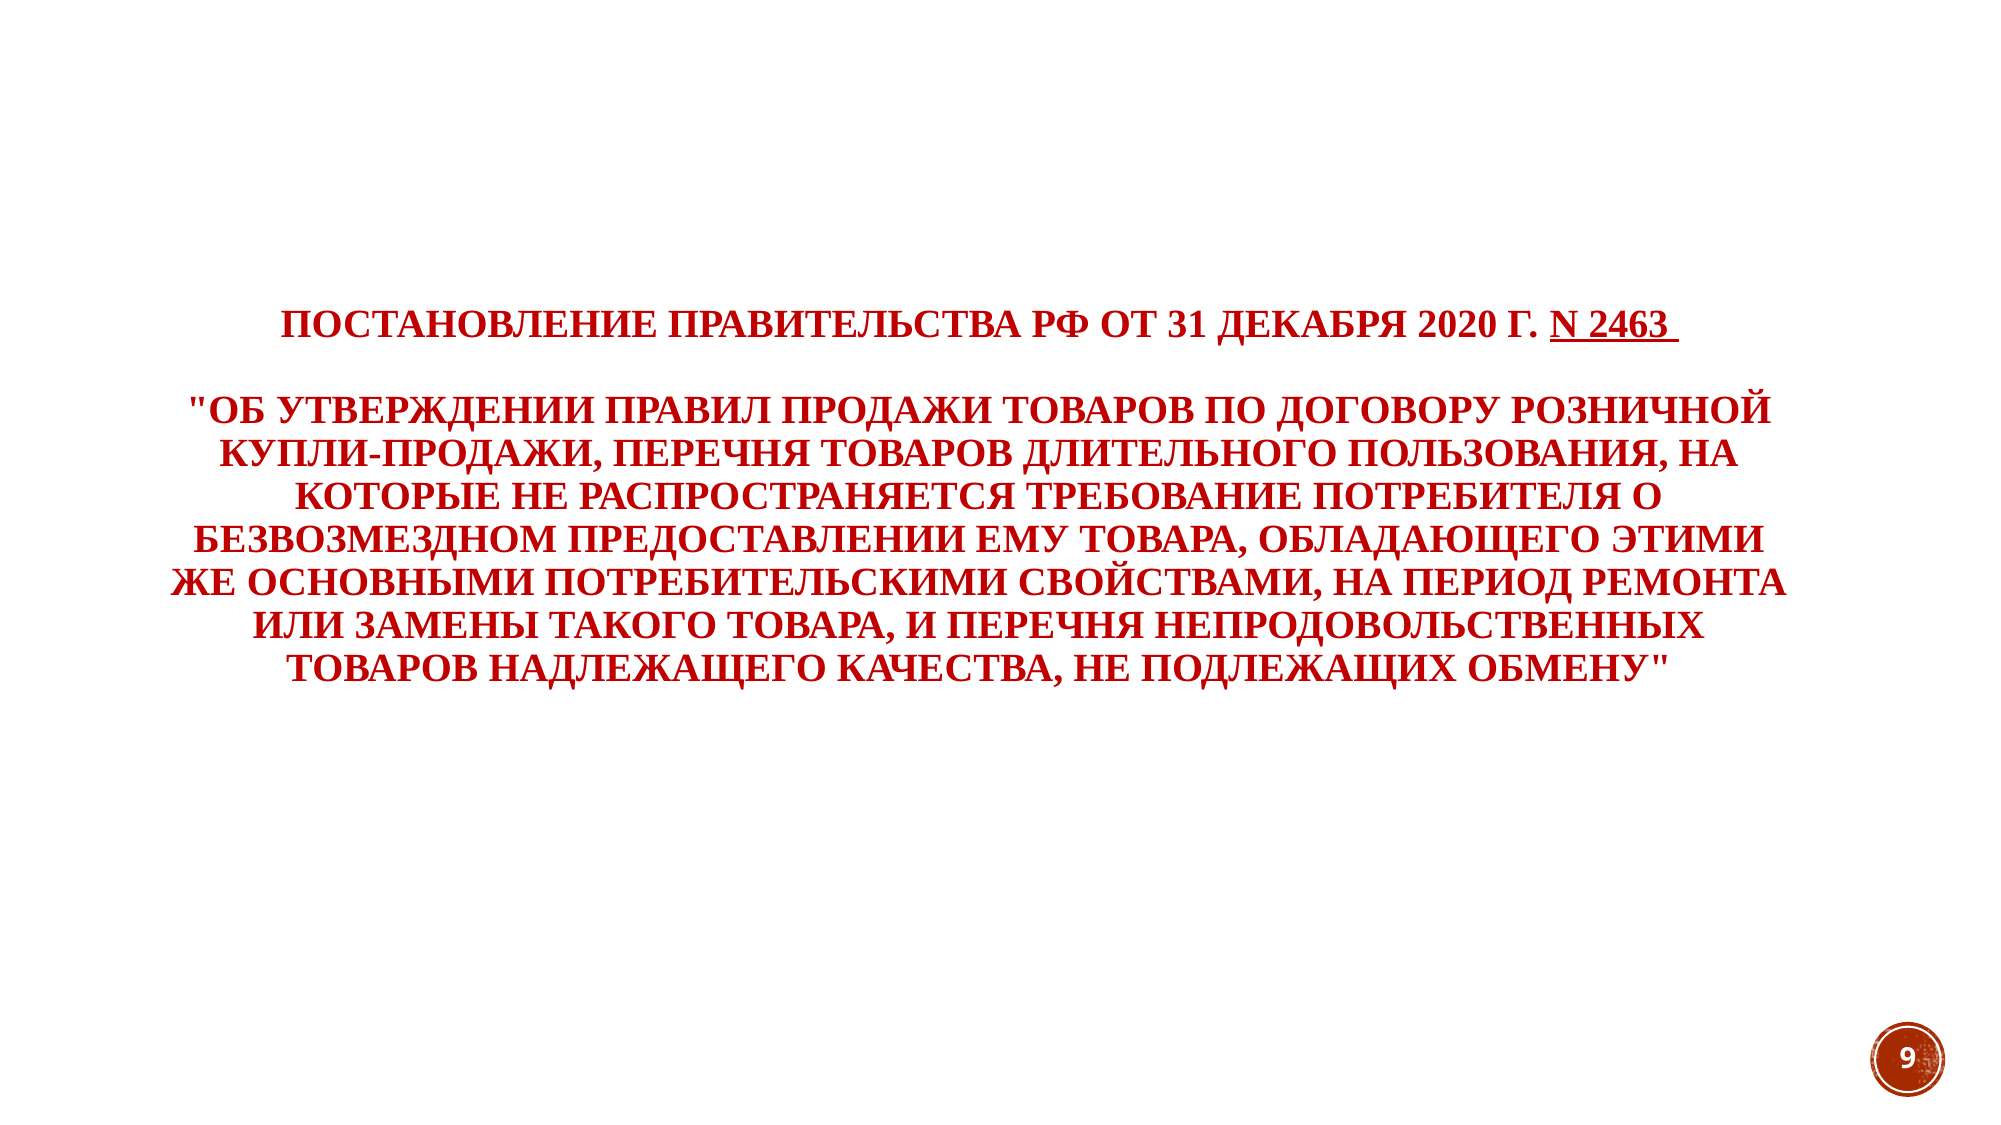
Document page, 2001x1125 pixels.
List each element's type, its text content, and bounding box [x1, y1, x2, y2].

slide_number 9 [1855, 1028, 1961, 1089]
title Постановление Правительства РФ от 31 декабря 2020 г. N 2463 "Об утверждении Правил продажи товаров по договору розничной купли-продажи, перечня товаров длительного пользования, на которые не распространяется требование потребителя о безвозмездном предоставлении ему товара, обладающего этими же основными потребительскими свойствами, на период ремонта или замены такого товара, и перечня непродовольственных товаров надлежащего качества, не подлежащих обмену" [154, 274, 1805, 851]
